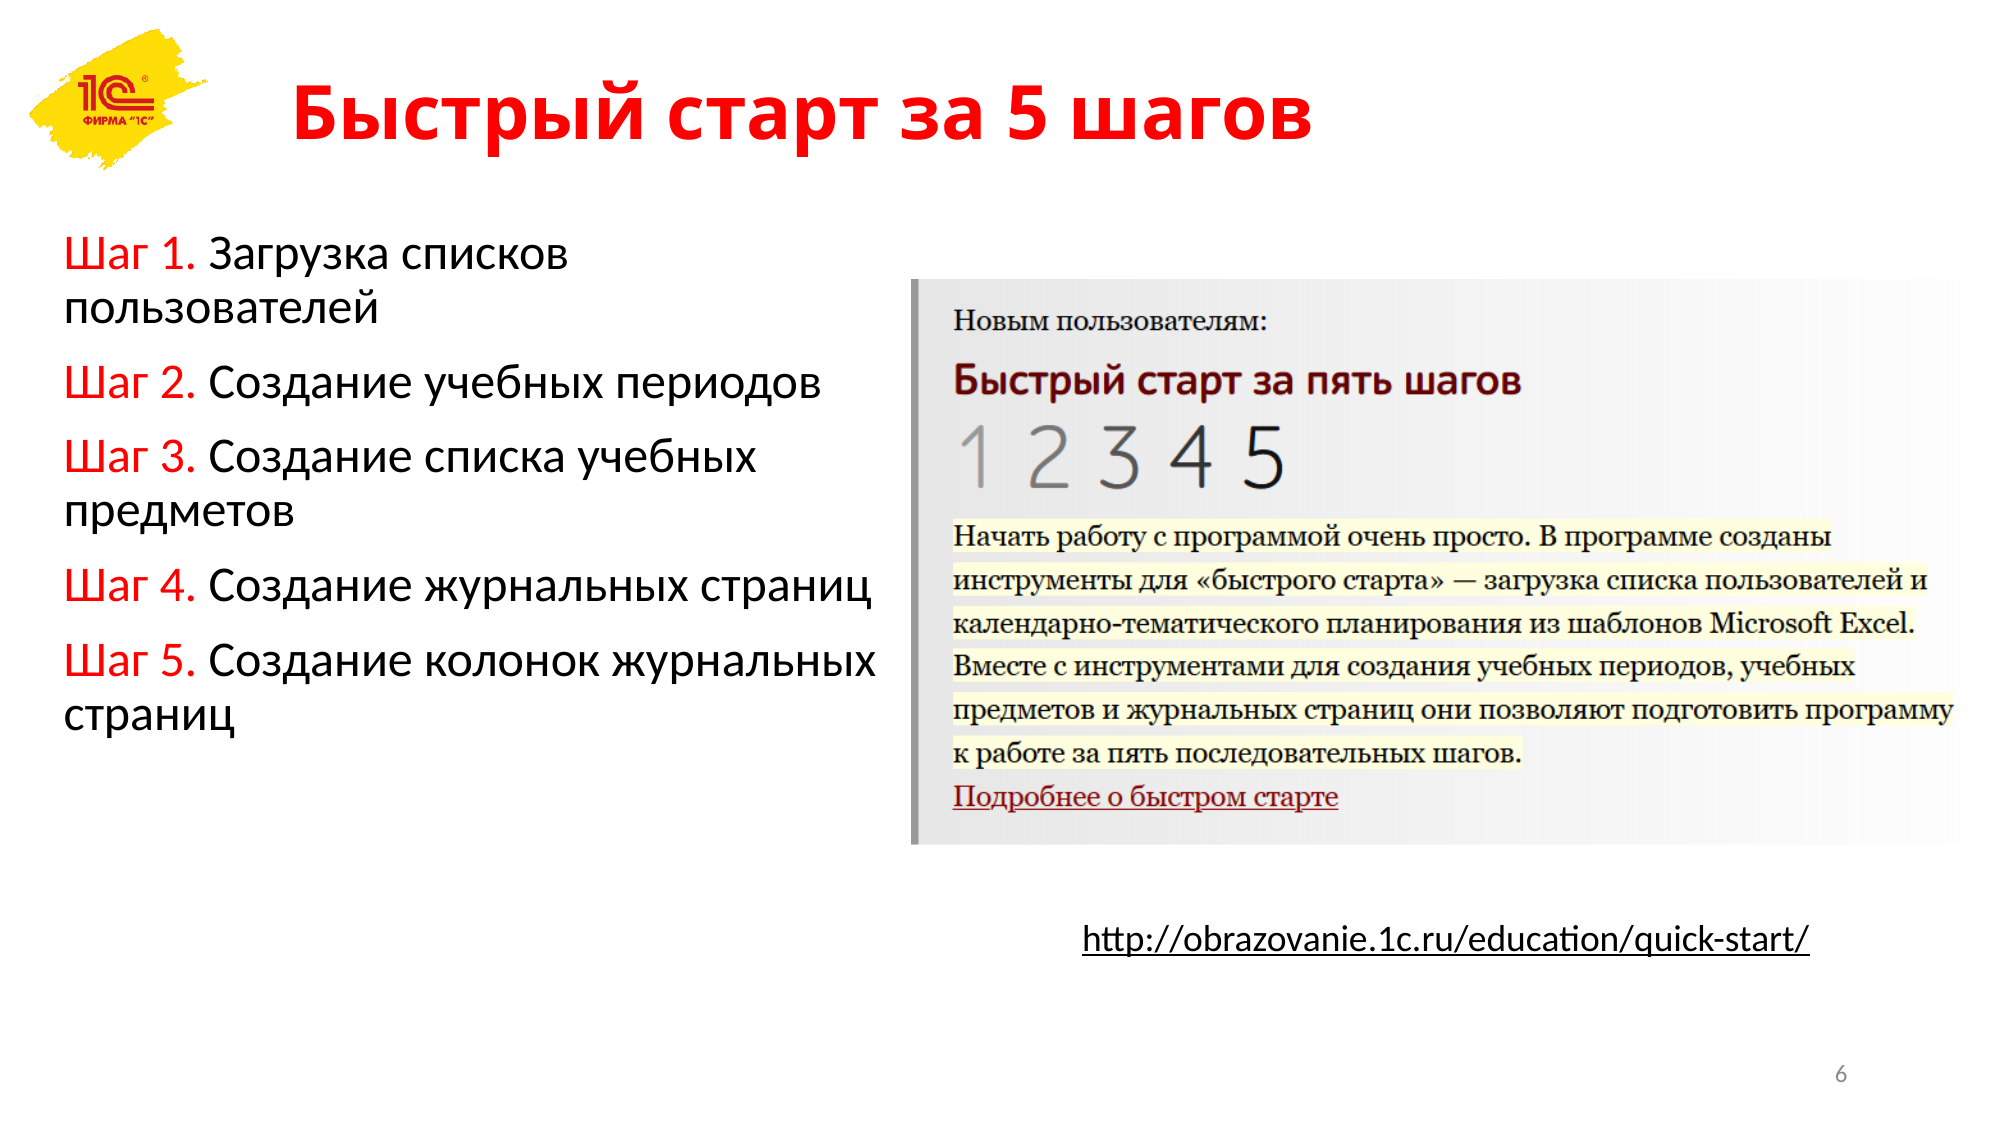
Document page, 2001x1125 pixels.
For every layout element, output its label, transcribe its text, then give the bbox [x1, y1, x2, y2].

picture [23, 24, 212, 173]
slide_number 6 [1412, 1042, 1863, 1103]
list Шаг 1. Загрузка списков пользователей Шаг 2. Создание учебных периодов Шаг 3. Создание списка учебных предметов Шаг 4. Создание журнальных страниц Шаг 5. Создание колонок журнальных страниц [48, 218, 911, 1010]
title Быстрый старт за 5 шагов [275, 38, 1863, 193]
text_box http://obrazovanie.1c.ru/education/quick-start/ [1067, 906, 1834, 967]
picture [910, 279, 1981, 846]
